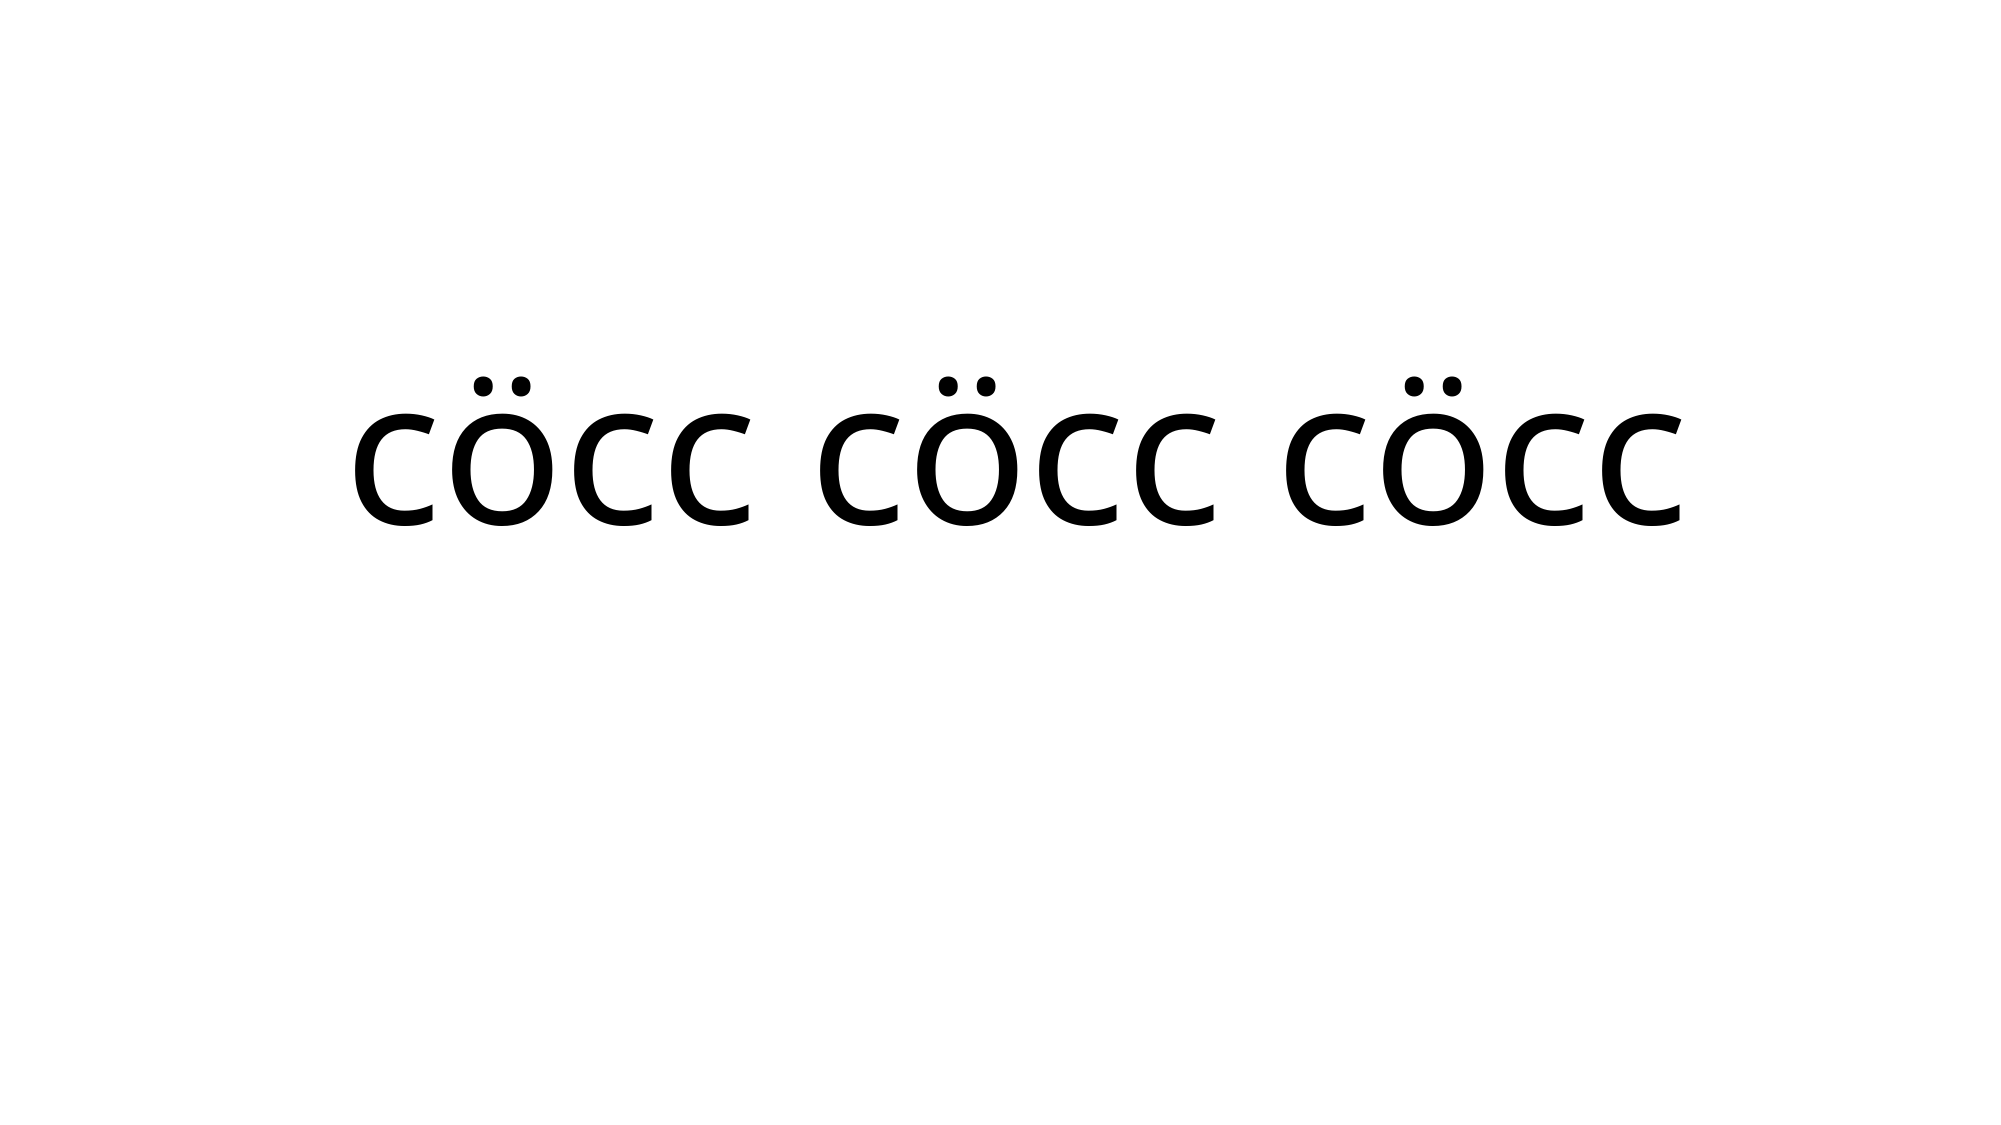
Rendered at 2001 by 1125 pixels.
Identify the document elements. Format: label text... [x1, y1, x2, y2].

subtitle cöcc cöcc cöcc [128, 342, 1905, 577]
